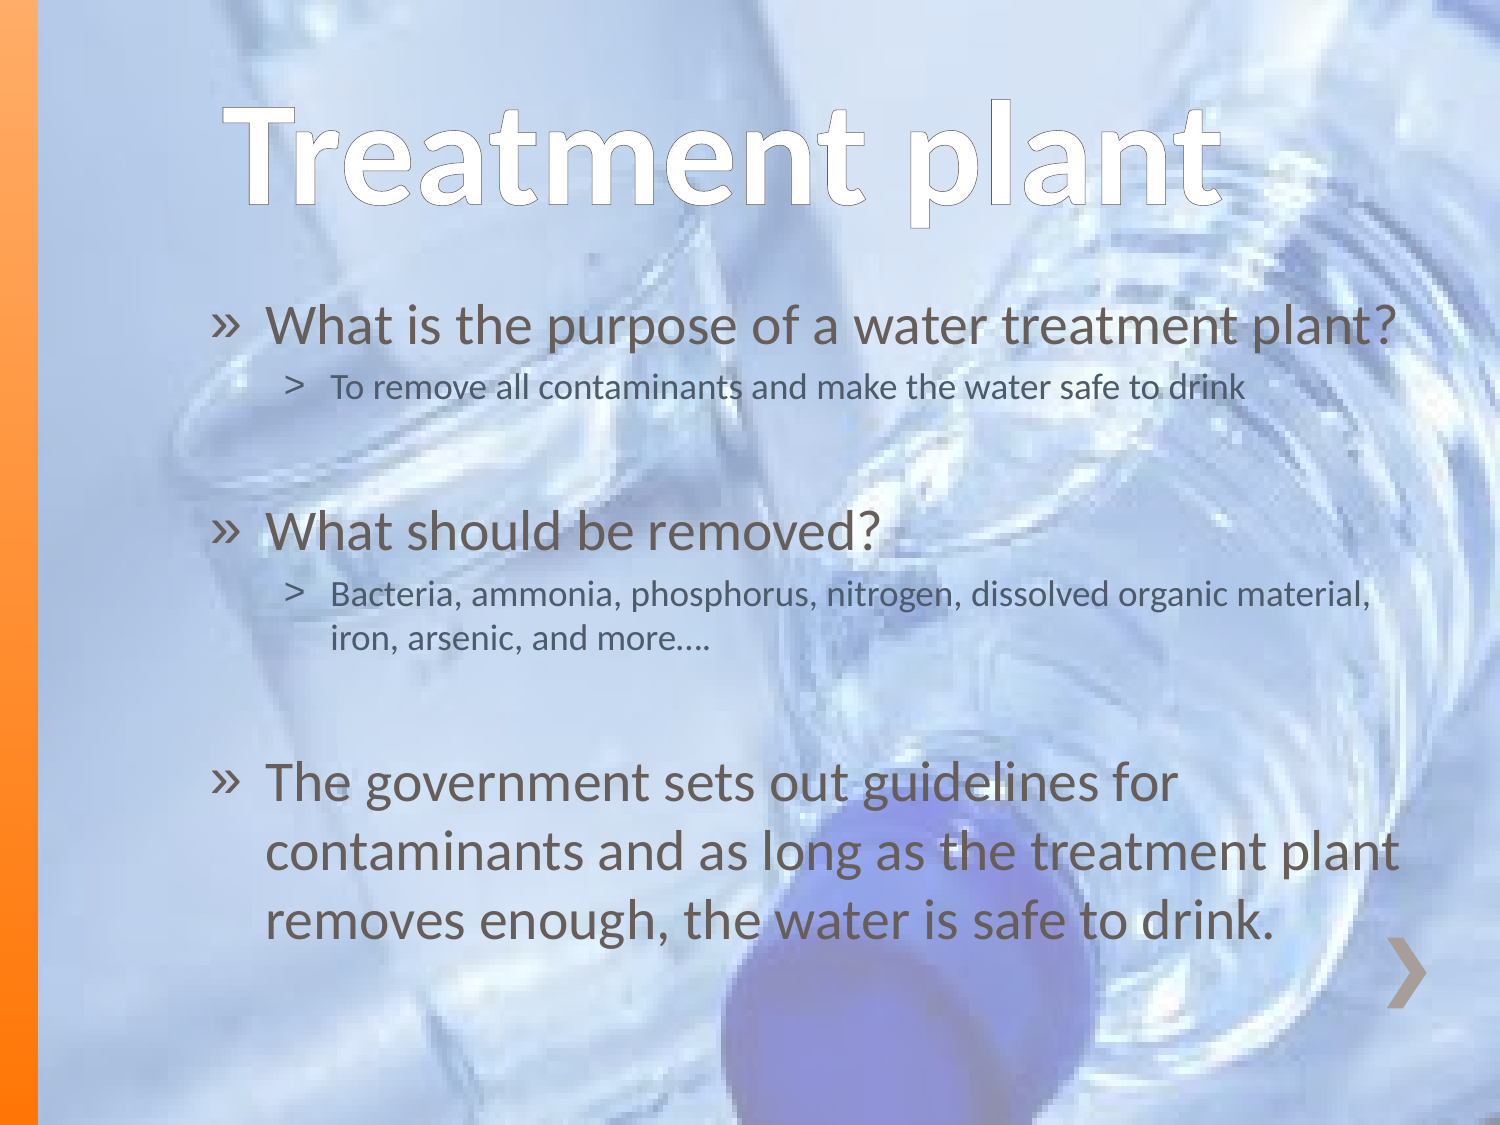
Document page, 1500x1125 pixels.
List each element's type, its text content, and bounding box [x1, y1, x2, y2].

list What is the purpose of a water treatment plant? To remove all contaminants and make the water safe to drink What should be removed? Bacteria, ammonia, phosphorus, nitrogen, dissolved organic material, iron, arsenic, and more…. The government sets out guidelines for contaminants and as long as the treatment plant removes enough, the water is safe to drink. [194, 278, 1420, 1004]
title Treatment plant [206, 54, 1395, 243]
